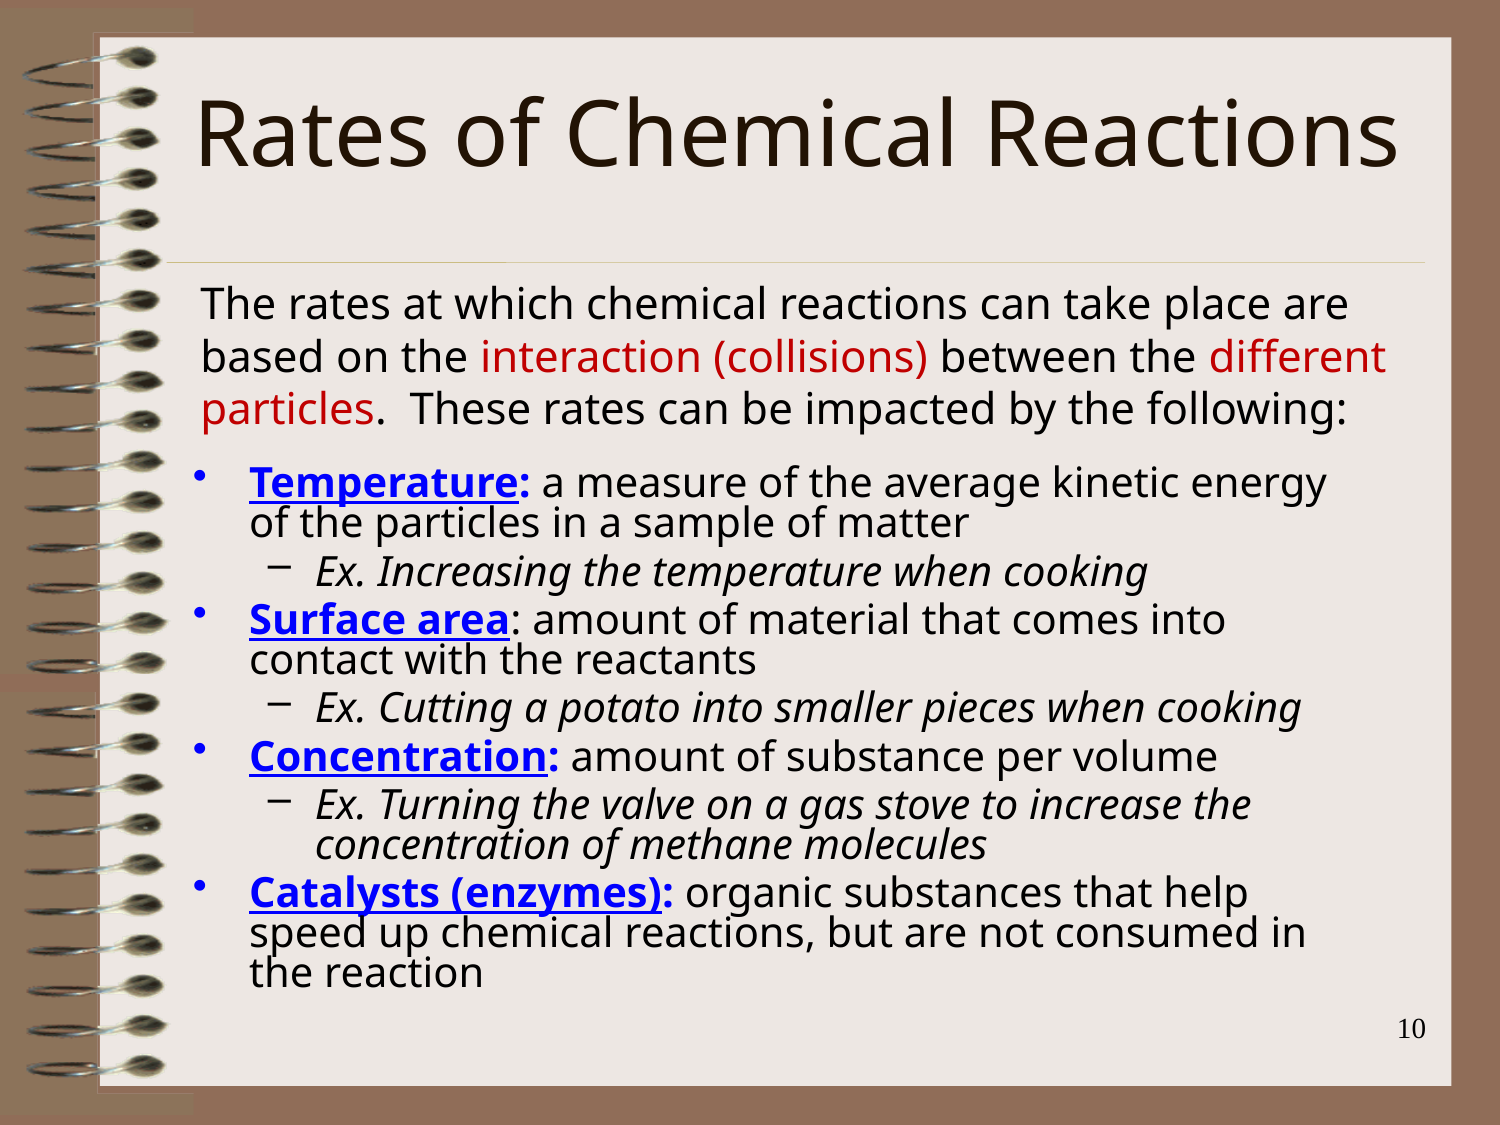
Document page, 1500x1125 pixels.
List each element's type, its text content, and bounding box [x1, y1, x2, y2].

list Temperature: a measure of the average kinetic energy of the particles in a sample of matter Ex. Increasing the temperature when cooking Surface area: amount of material that comes into contact with the reactants Ex. Cutting a potato into smaller pieces when cooking Concentration: amount of substance per volume Ex. Turning the valve on a gas stove to increase the concentration of methane molecules Catalysts (enzymes): organic substances that help speed up chemical reactions, but are not consumed in the reaction [177, 458, 1388, 1025]
title Rates of Chemical Reactions [172, 35, 1422, 223]
picture [0, 8, 194, 674]
text_box The rates at which chemical reactions can take place are based on the interaction (collisions) between the different particles. These rates can be impacted by the following: [185, 268, 1402, 441]
slide_number 10 [1128, 1001, 1442, 1077]
picture [0, 692, 194, 1115]
